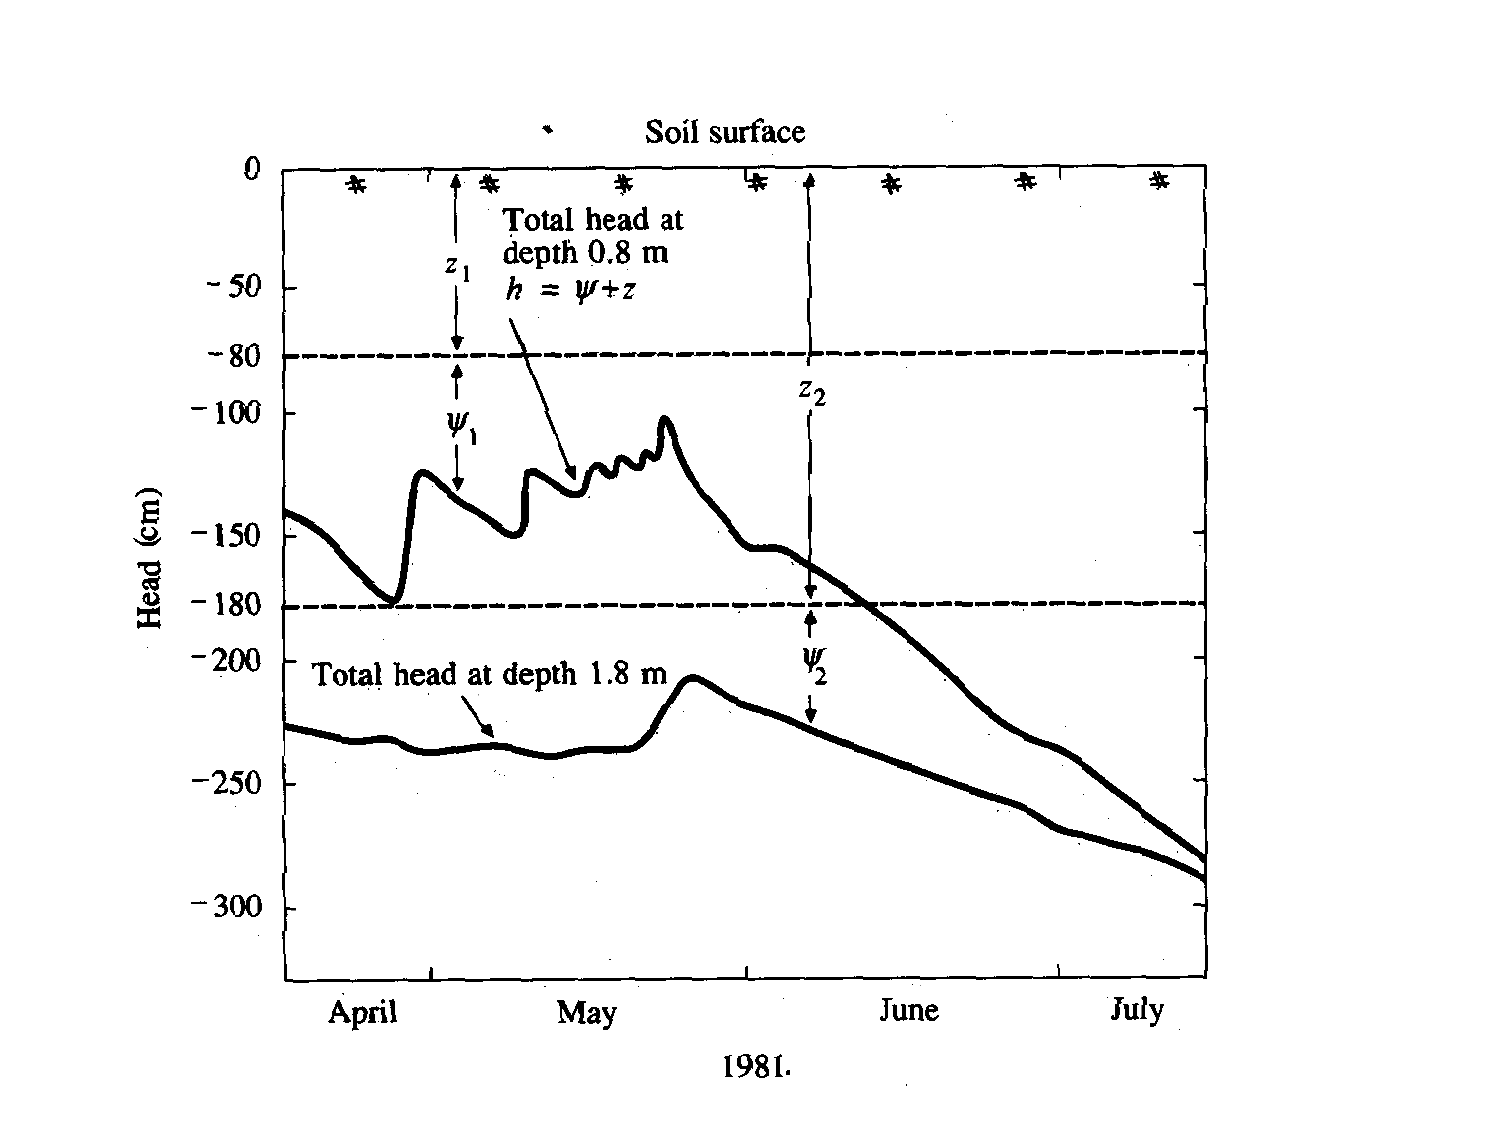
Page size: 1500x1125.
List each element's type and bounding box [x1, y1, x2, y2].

list [37, 51, 1363, 1125]
